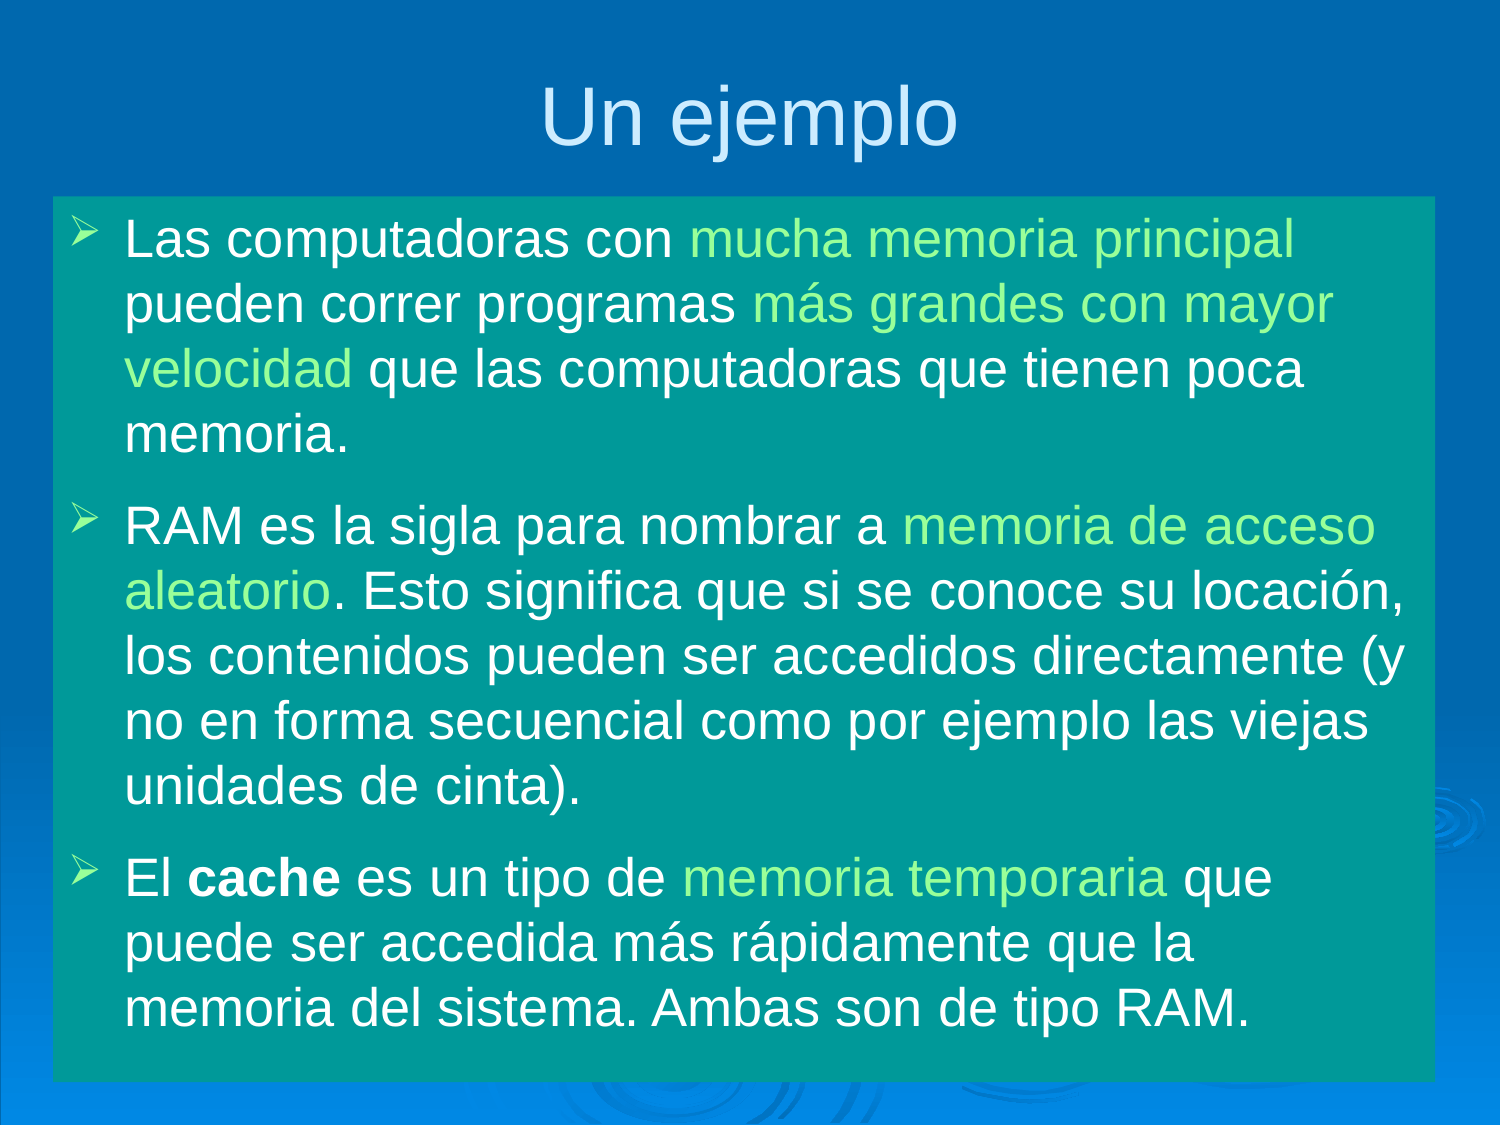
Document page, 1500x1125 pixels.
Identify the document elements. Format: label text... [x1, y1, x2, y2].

text_box Las computadoras con mucha memoria principal pueden correr programas más grandes con mayor velocidad que las computadoras que tienen poca memoria. RAM es la sigla para nombrar a memoria de acceso aleatorio. Esto significa que si se conoce su locación, los contenidos pueden ser accedidos directamente (y no en forma secuencial como por ejemplo las viejas unidades de cinta). El cache es un tipo de memoria temporaria que puede ser accedida más rápidamente que la memoria del sistema. Ambas son de tipo RAM. [53, 207, 1436, 1083]
title Un ejemplo [29, 18, 1471, 207]
